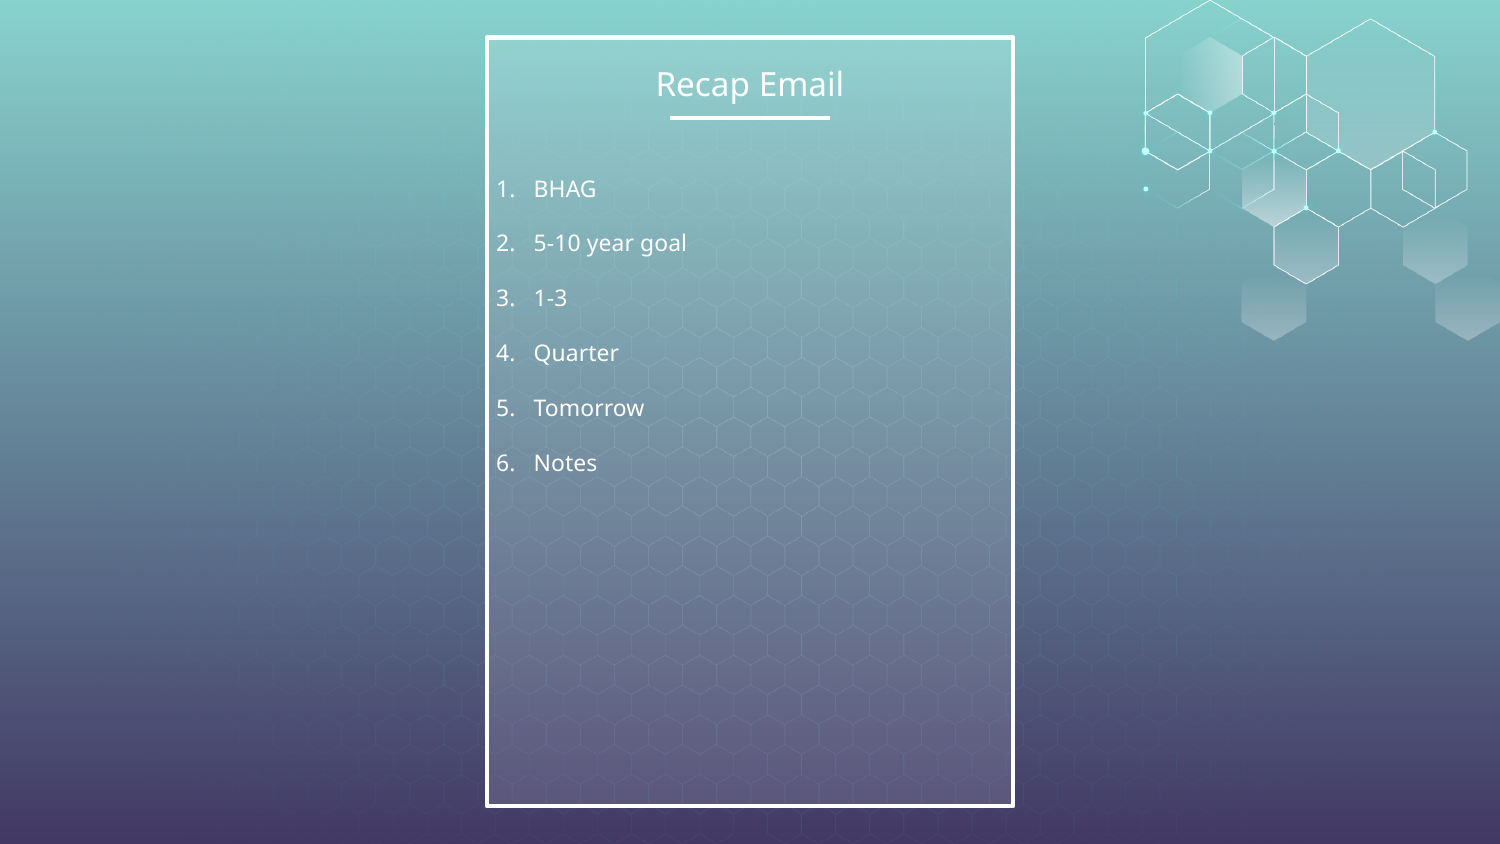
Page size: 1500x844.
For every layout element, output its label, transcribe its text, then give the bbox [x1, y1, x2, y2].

text_box [487, 37, 1013, 807]
picture [102, 0, 1500, 844]
text_box BHAG 5-10 year goal 1-3 Quarter Tomorrow Notes [496, 145, 1003, 807]
text_box Recap Email [638, 55, 862, 118]
